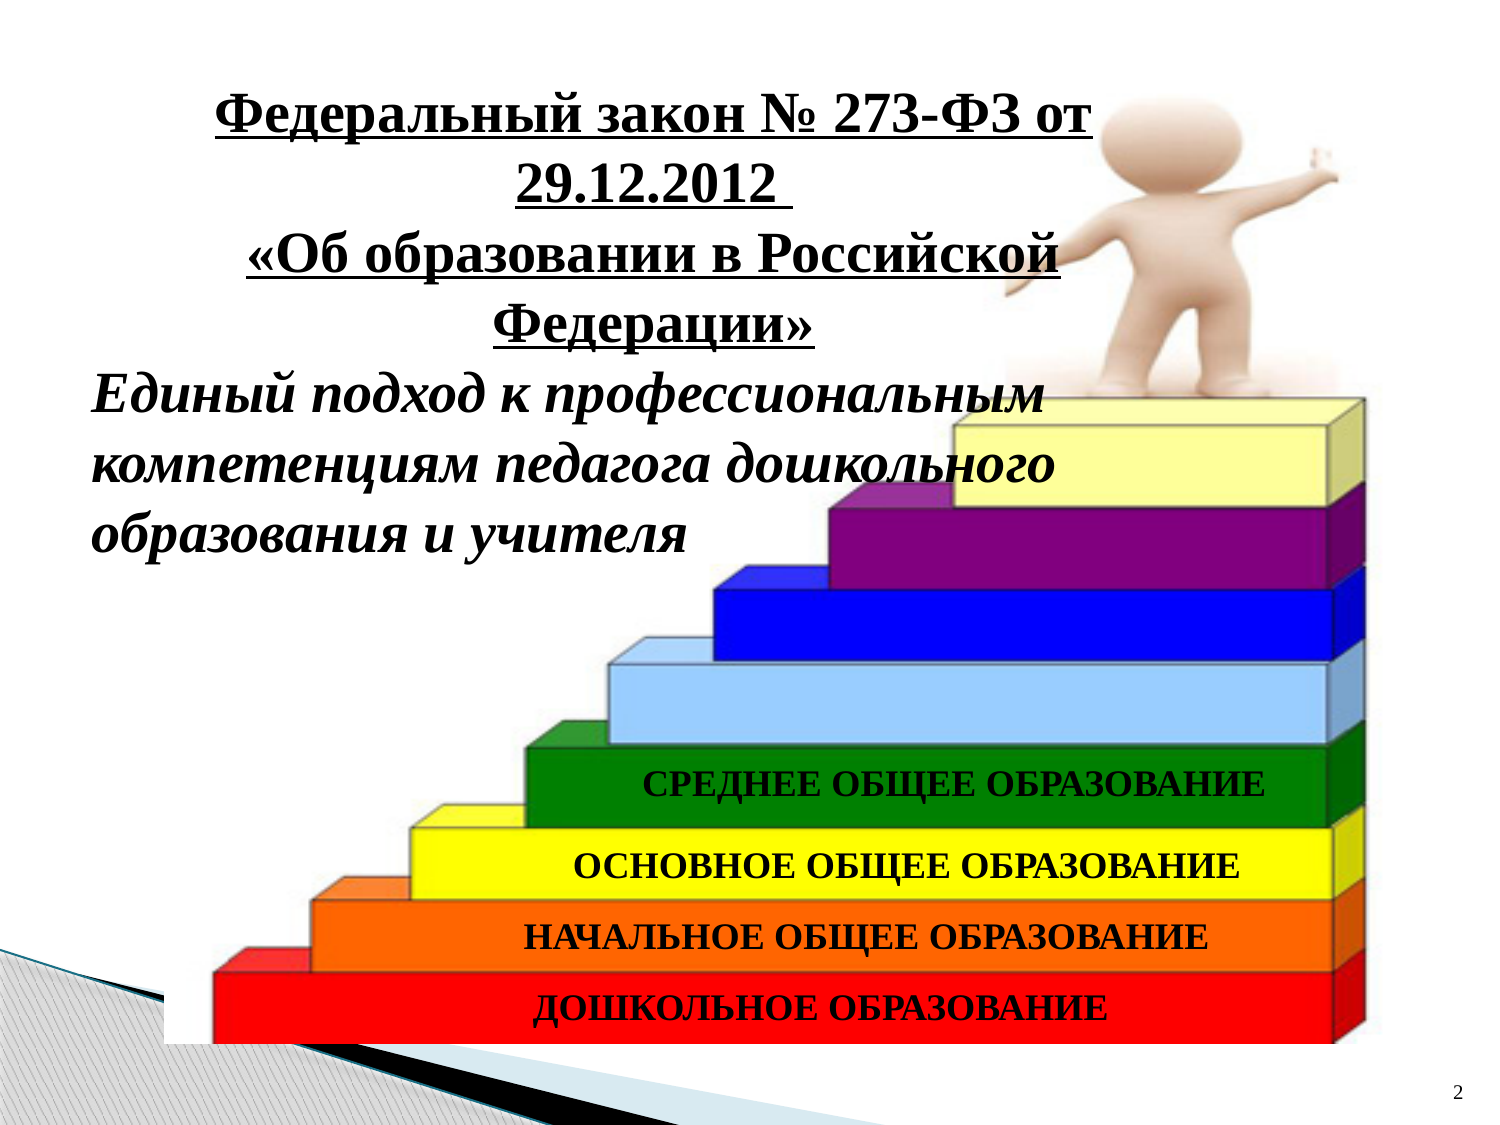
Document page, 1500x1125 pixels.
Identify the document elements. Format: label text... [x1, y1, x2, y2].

slide_number 2 [1418, 1051, 1479, 1112]
text_box Федеральный закон № 273-ФЗ от 29.12.2012 «Об образовании в Российской Федерации» Единый подход к профессиональным компетенциям педагога дошкольного образования и учителя [76, 66, 156, 571]
picture [163, 46, 1423, 1044]
